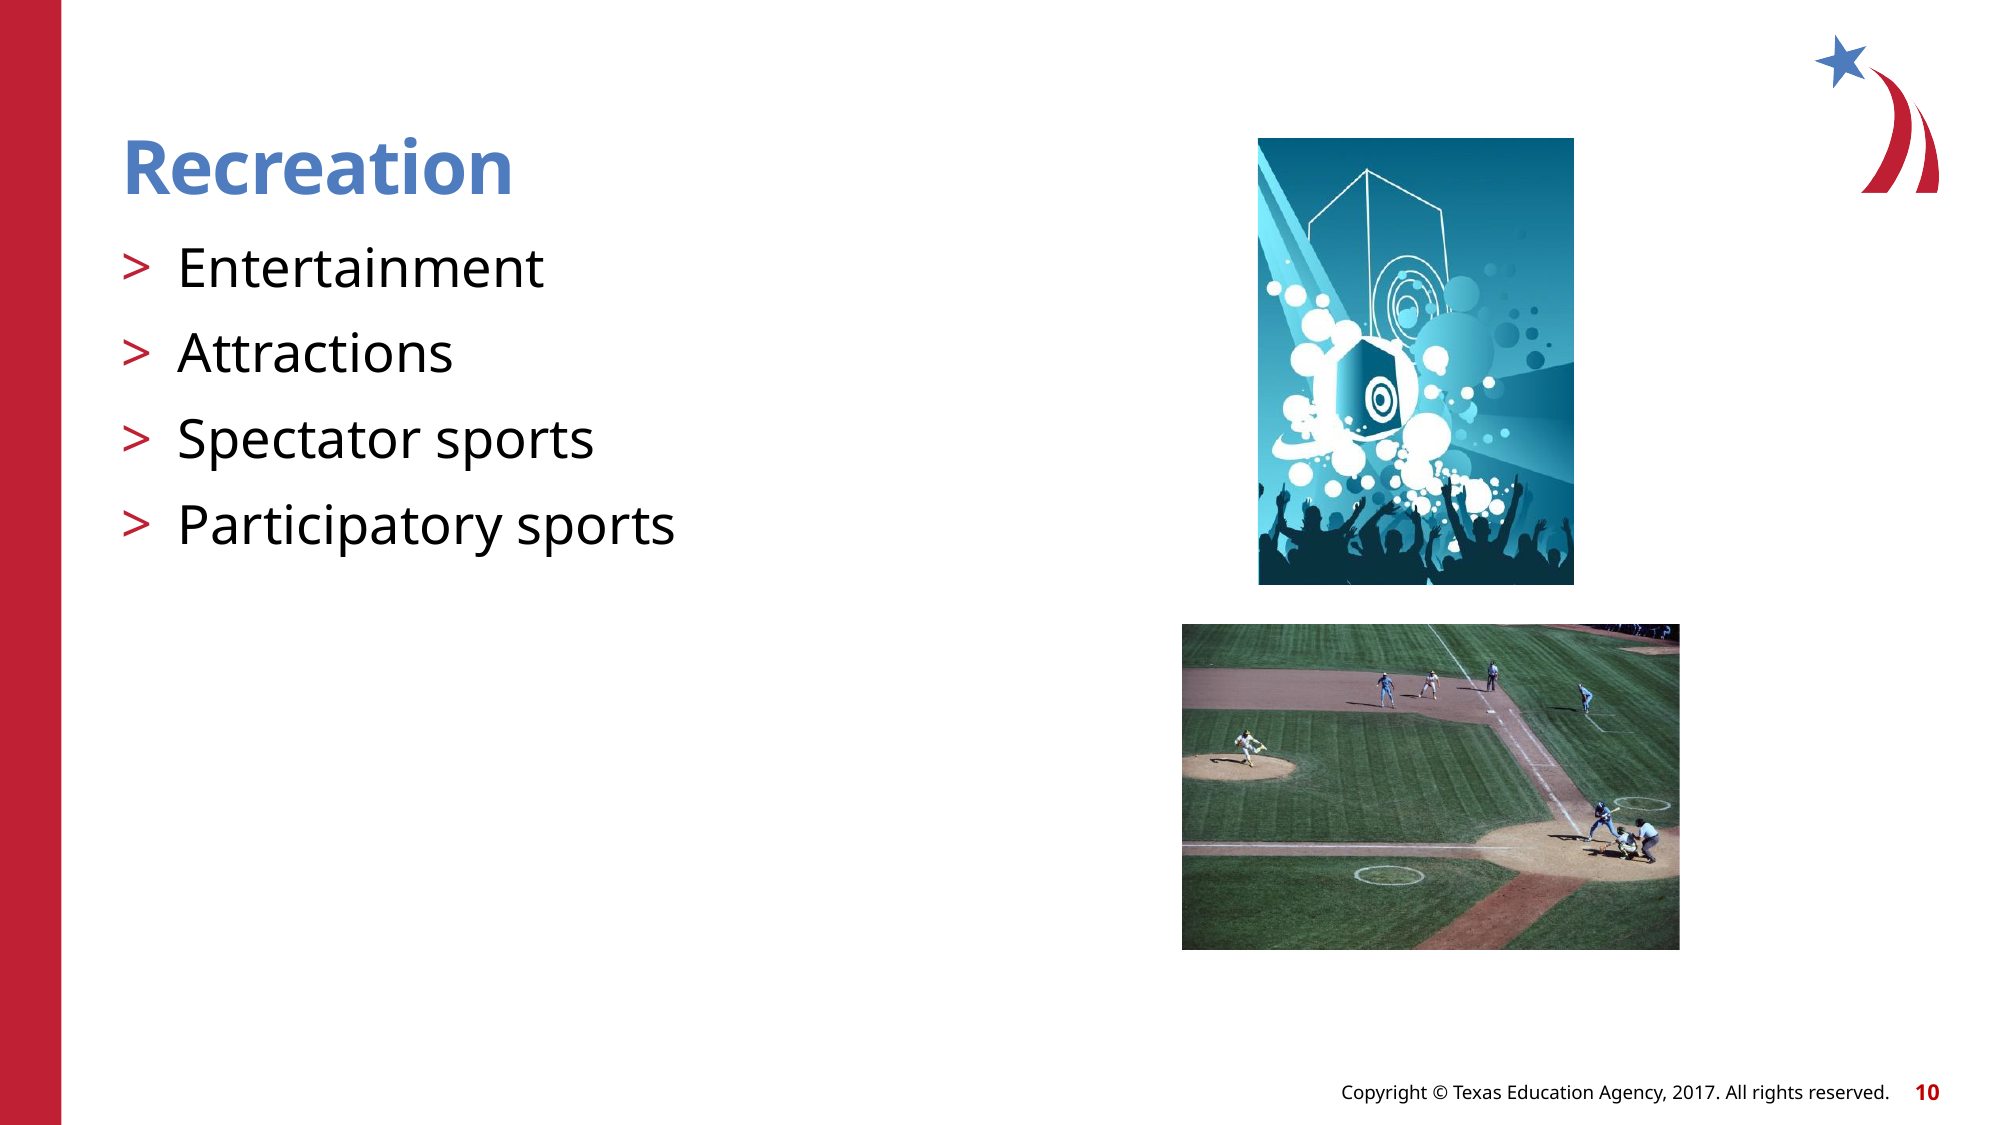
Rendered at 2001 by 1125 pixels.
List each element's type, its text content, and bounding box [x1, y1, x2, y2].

picture [1560, 552, 1566, 563]
list Entertainment Attractions Spectator sports Participatory sports [121, 233, 1884, 1010]
picture [1181, 624, 1680, 950]
picture [1508, 507, 1514, 519]
title Recreation [121, 66, 1772, 211]
picture [1814, 34, 1939, 193]
picture [1257, 145, 1574, 585]
